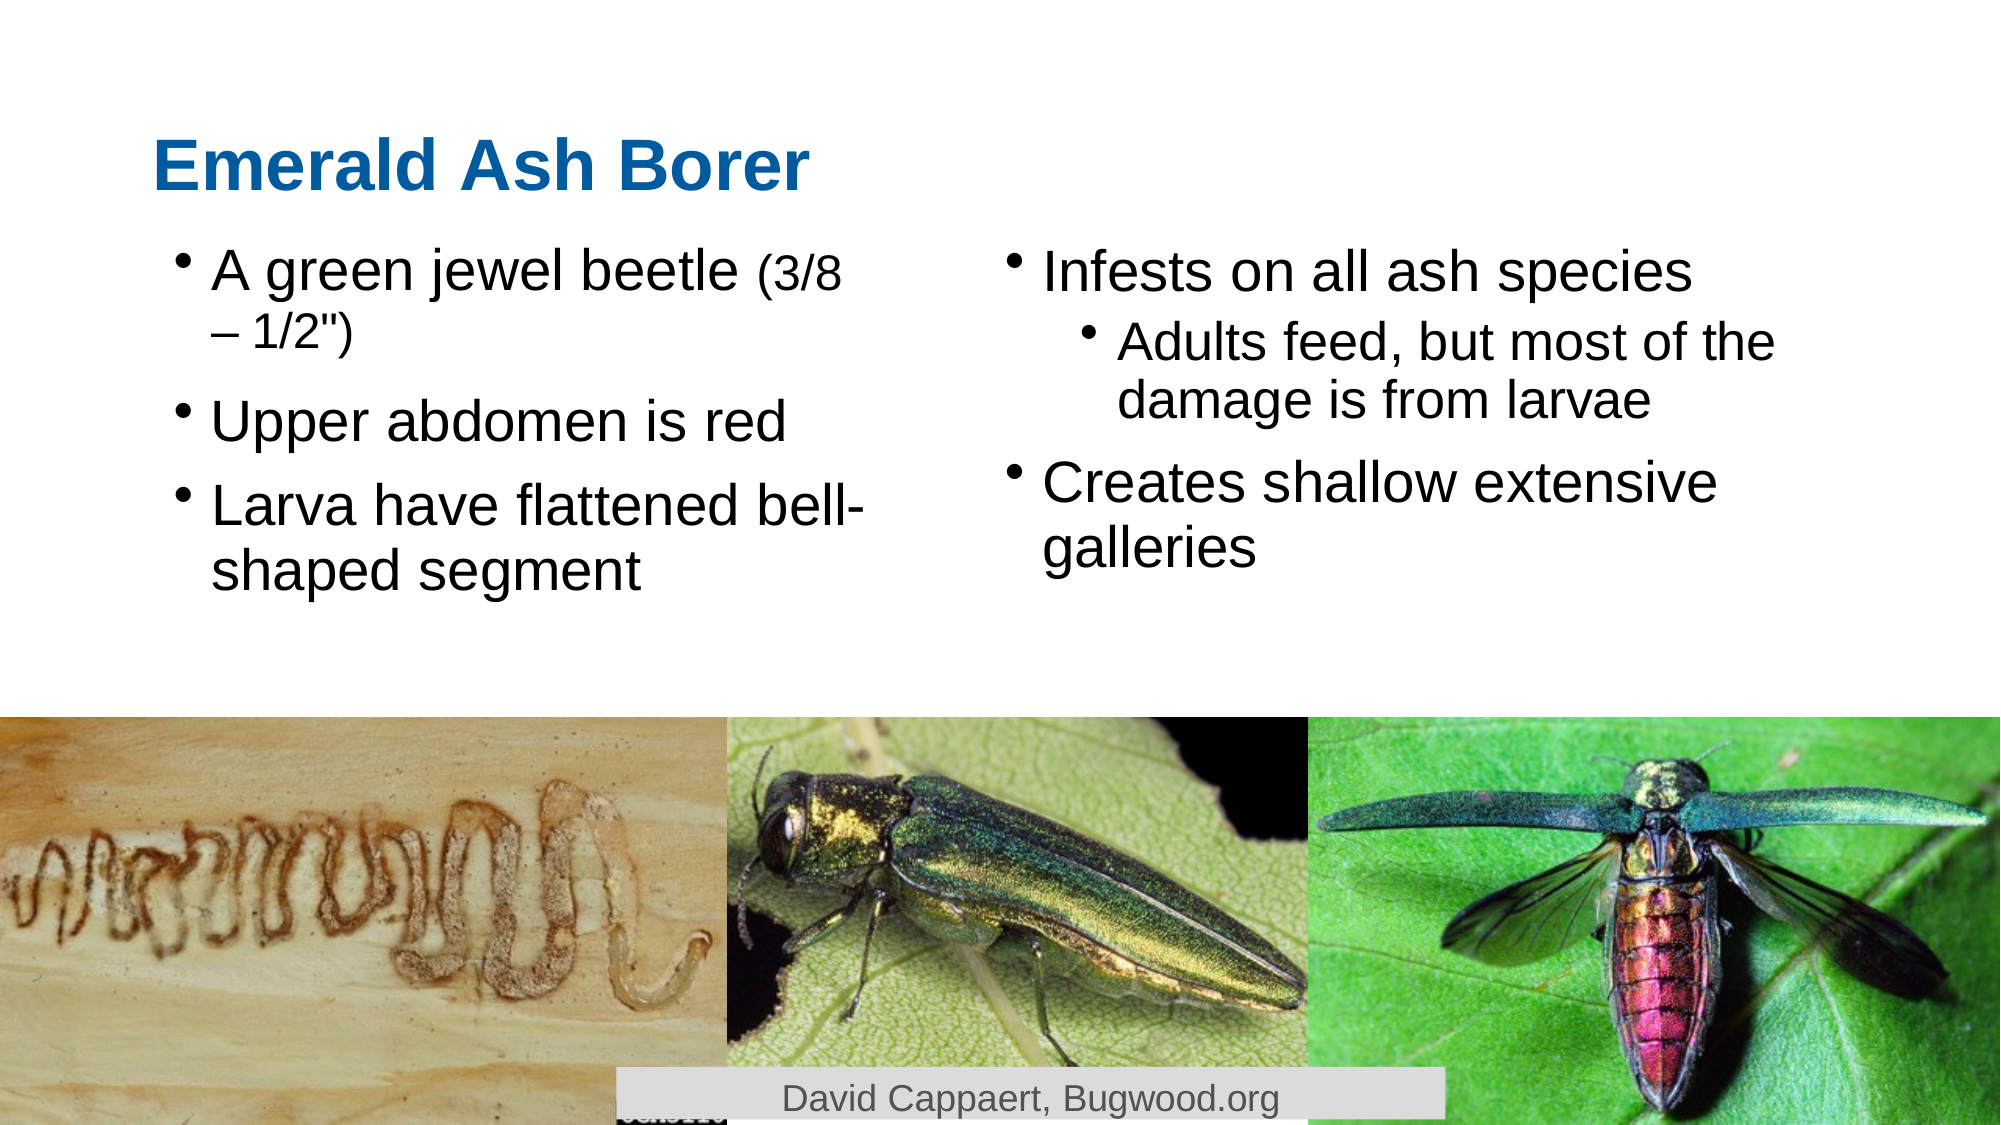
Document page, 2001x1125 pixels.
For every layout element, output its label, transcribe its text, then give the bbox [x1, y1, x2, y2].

title Emerald Ash Borer [125, 62, 1797, 306]
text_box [0, 717, 2000, 1125]
text_box A green jewel beetle (3/8 – 1/2") Upper abdomen is red Larva have flattened bell- shaped segment [171, 230, 884, 602]
text_box Infests on all ash species Adults feed, but most of the damage is from larvae Creates shallow extensive galleries [1002, 230, 1781, 579]
